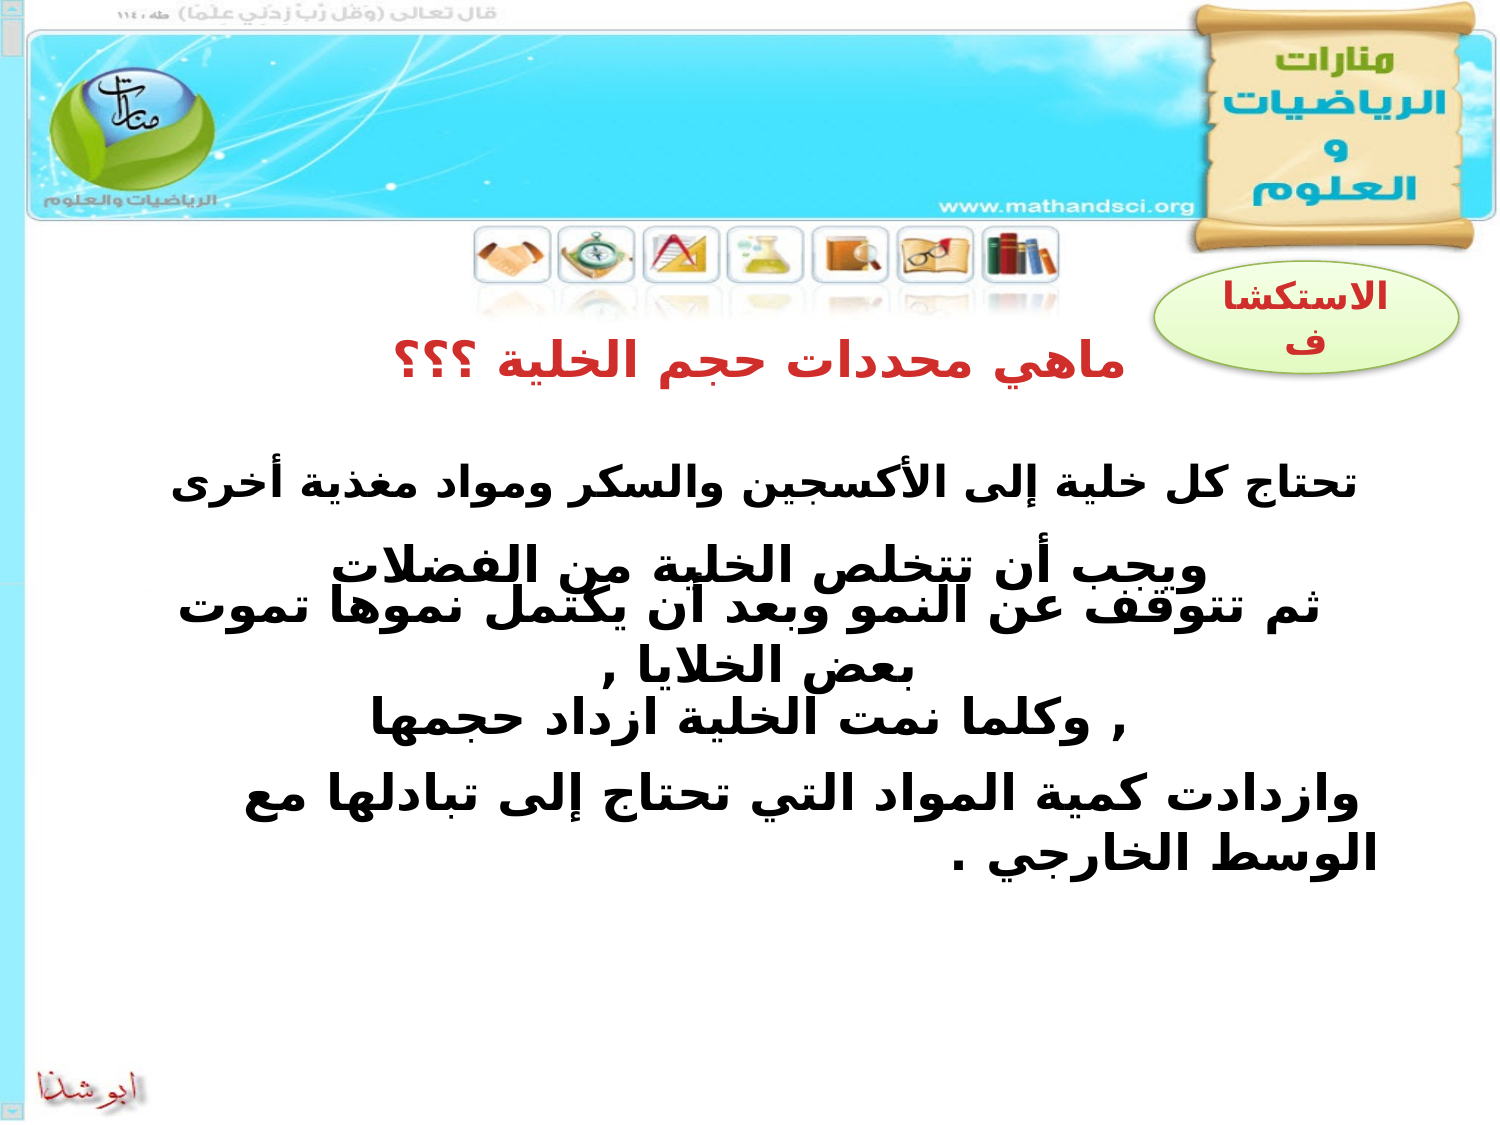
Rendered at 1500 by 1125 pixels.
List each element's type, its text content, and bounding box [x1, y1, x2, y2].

title ماهي محددات حجم الخلية ؟؟؟ [363, 304, 1157, 411]
text_box الاستكشاف [1153, 260, 1460, 375]
text_box تحتاج كل خلية إلى الأكسجين والسكر ومواد مغذية أخرى [105, 421, 1395, 539]
text_box ثم تتوقف عن النمو وبعد أن يكتمل نموها تموت بعض الخلايا , [105, 539, 1395, 656]
text_box ويجب أن تتخلص الخلية من الفضلات [117, 492, 1407, 633]
picture [0, 0, 1500, 1125]
text_box وازدادت كمية المواد التي تحتاج إلى تبادلها مع الوسط الخارجي . [105, 761, 1395, 879]
text_box , وكلما نمت الخلية ازداد حجمها [105, 656, 1395, 761]
